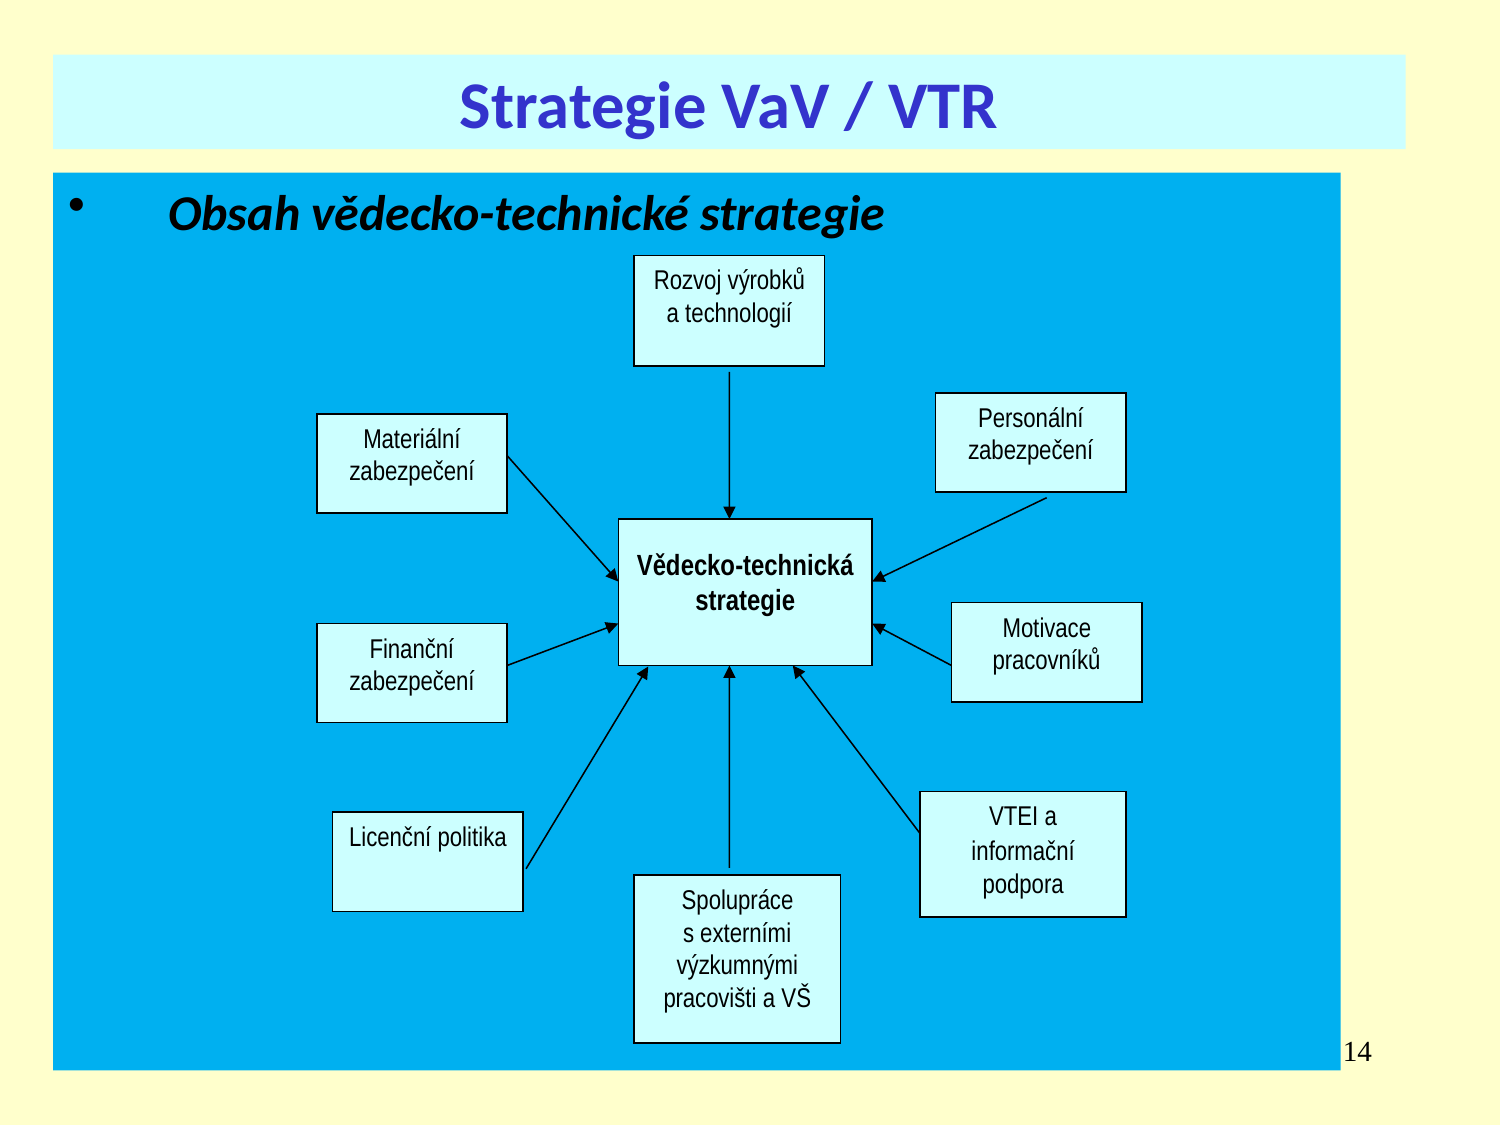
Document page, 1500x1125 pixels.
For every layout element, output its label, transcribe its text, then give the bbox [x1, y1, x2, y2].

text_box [316, 255, 1143, 1044]
subtitle Obsah vědecko-technické strategie [53, 172, 1341, 1071]
text_box Strategie VaV / VTR [53, 54, 1406, 150]
slide_number 14 [1074, 1025, 1388, 1100]
